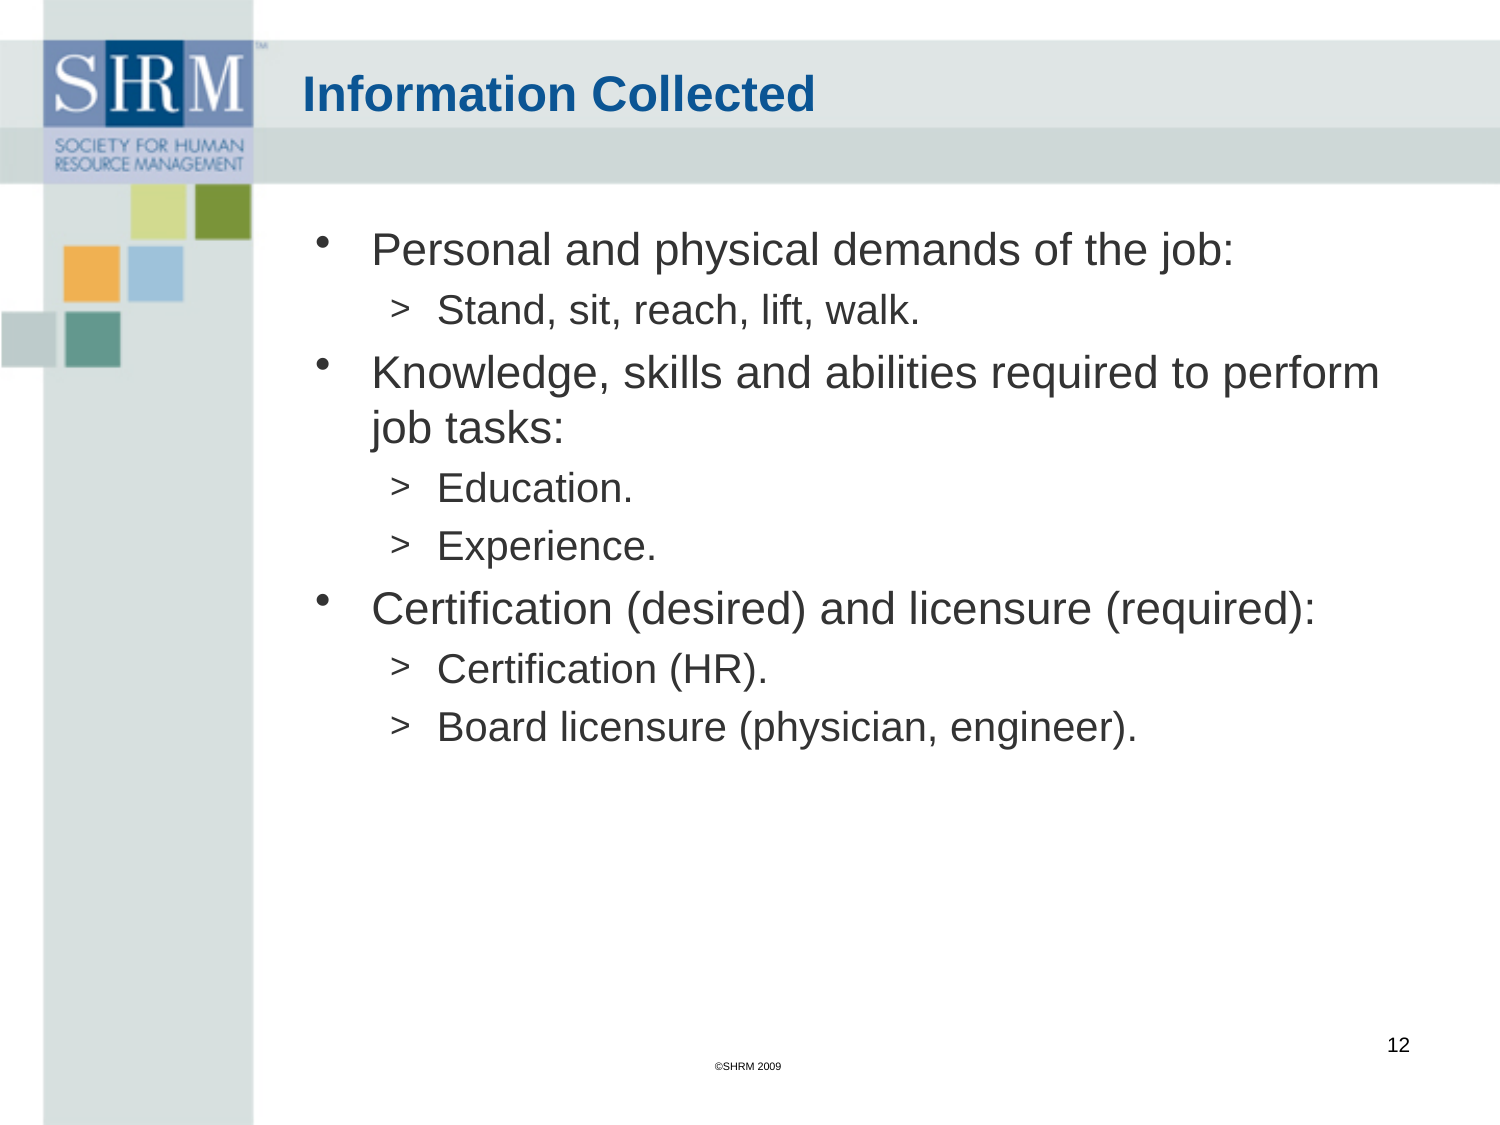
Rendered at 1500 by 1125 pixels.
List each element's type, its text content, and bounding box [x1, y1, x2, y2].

slide_number 12 [1074, 1024, 1426, 1103]
list Personal and physical demands of the job: Stand, sit, reach, lift, walk. Knowledge, skills and abilities required to perform job tasks: Education. Experience. Certification (desired) and licensure (required): Certification (HR). Board licensure (physician, engineer). [299, 212, 1463, 956]
picture [0, 0, 1500, 1125]
title Information Collected [287, 44, 1426, 138]
footer ©SHRM 2009 [512, 1049, 988, 1103]
